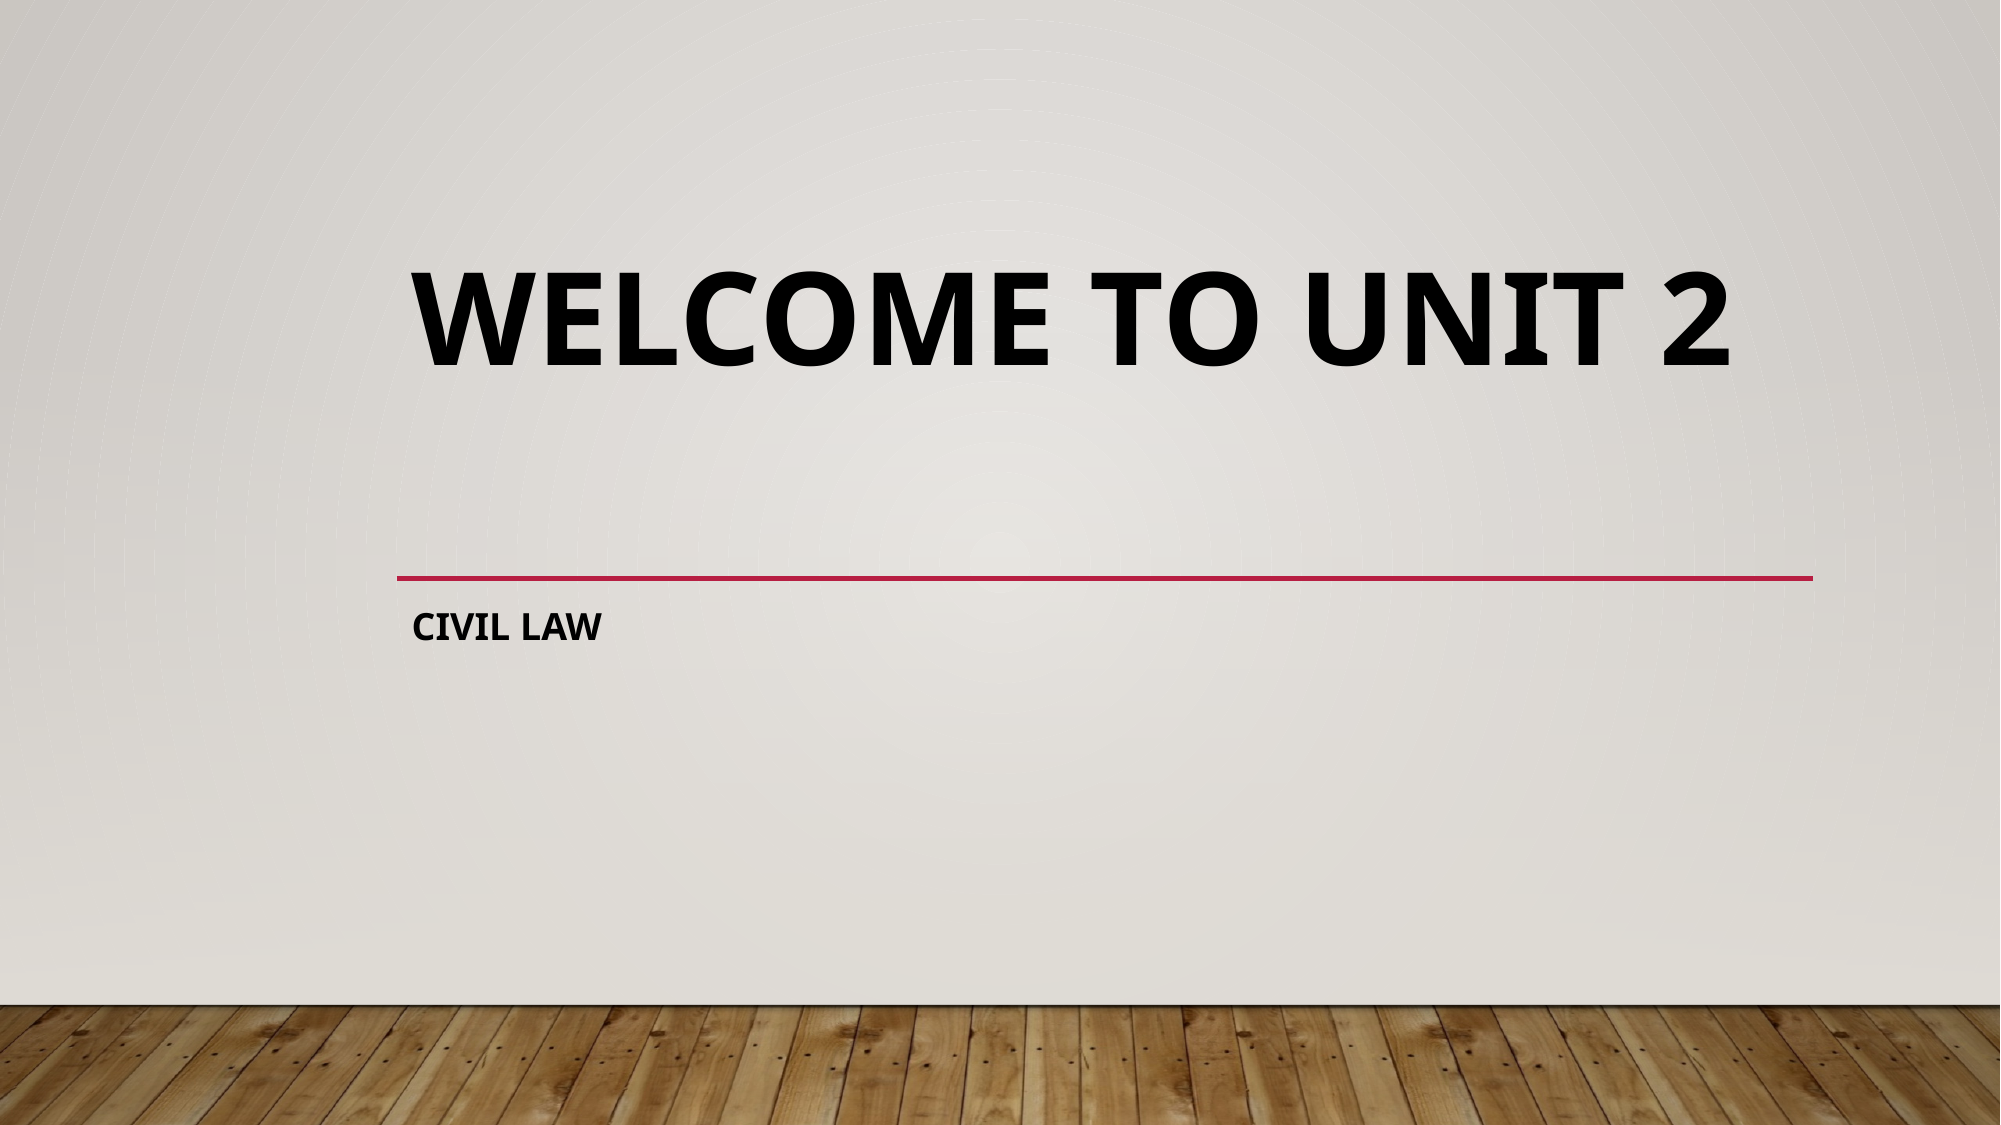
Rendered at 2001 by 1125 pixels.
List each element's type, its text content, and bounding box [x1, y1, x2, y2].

picture [0, 1005, 2000, 1125]
title WELCOME TO UNIT 2 [396, 131, 1814, 549]
subtitle CIVIL LAW [396, 579, 1814, 740]
